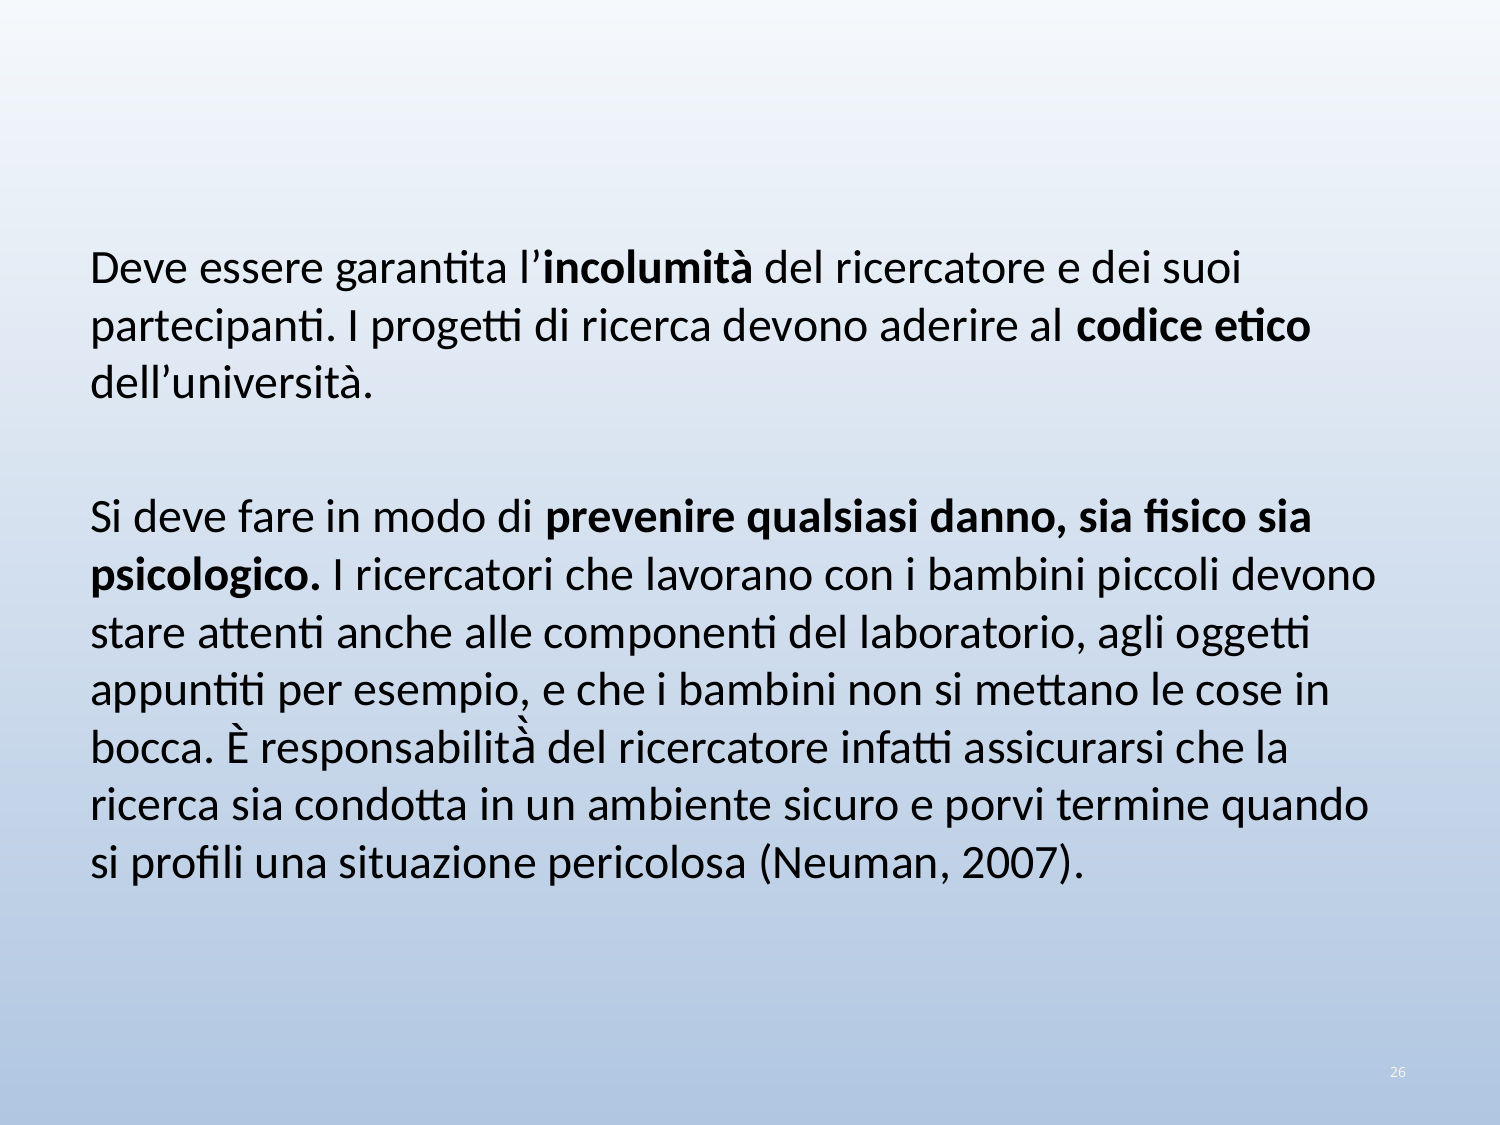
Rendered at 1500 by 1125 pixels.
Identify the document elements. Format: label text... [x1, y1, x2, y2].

list Deve essere garantita l’incolumità del ricercatore e dei suoi partecipanti. I progetti di ricerca devono aderire al codice etico dell’università. Si deve fare in modo di prevenire qualsiasi danno, sia fisico sia psicologico. I ricercatori che lavorano con i bambini piccoli devono stare attenti anche alle componenti del laboratorio, agli oggetti appuntiti per esempio, e che i bambini non si mettano le cose in bocca. È responsabilità̀ del ricercatore infatti assicurarsi che la ricerca sia condotta in un ambiente sicuro e porvi termine quando si profili una situazione pericolosa (Neuman, 2007). [75, 160, 1425, 904]
slide_number 26 [1074, 1042, 1425, 1103]
